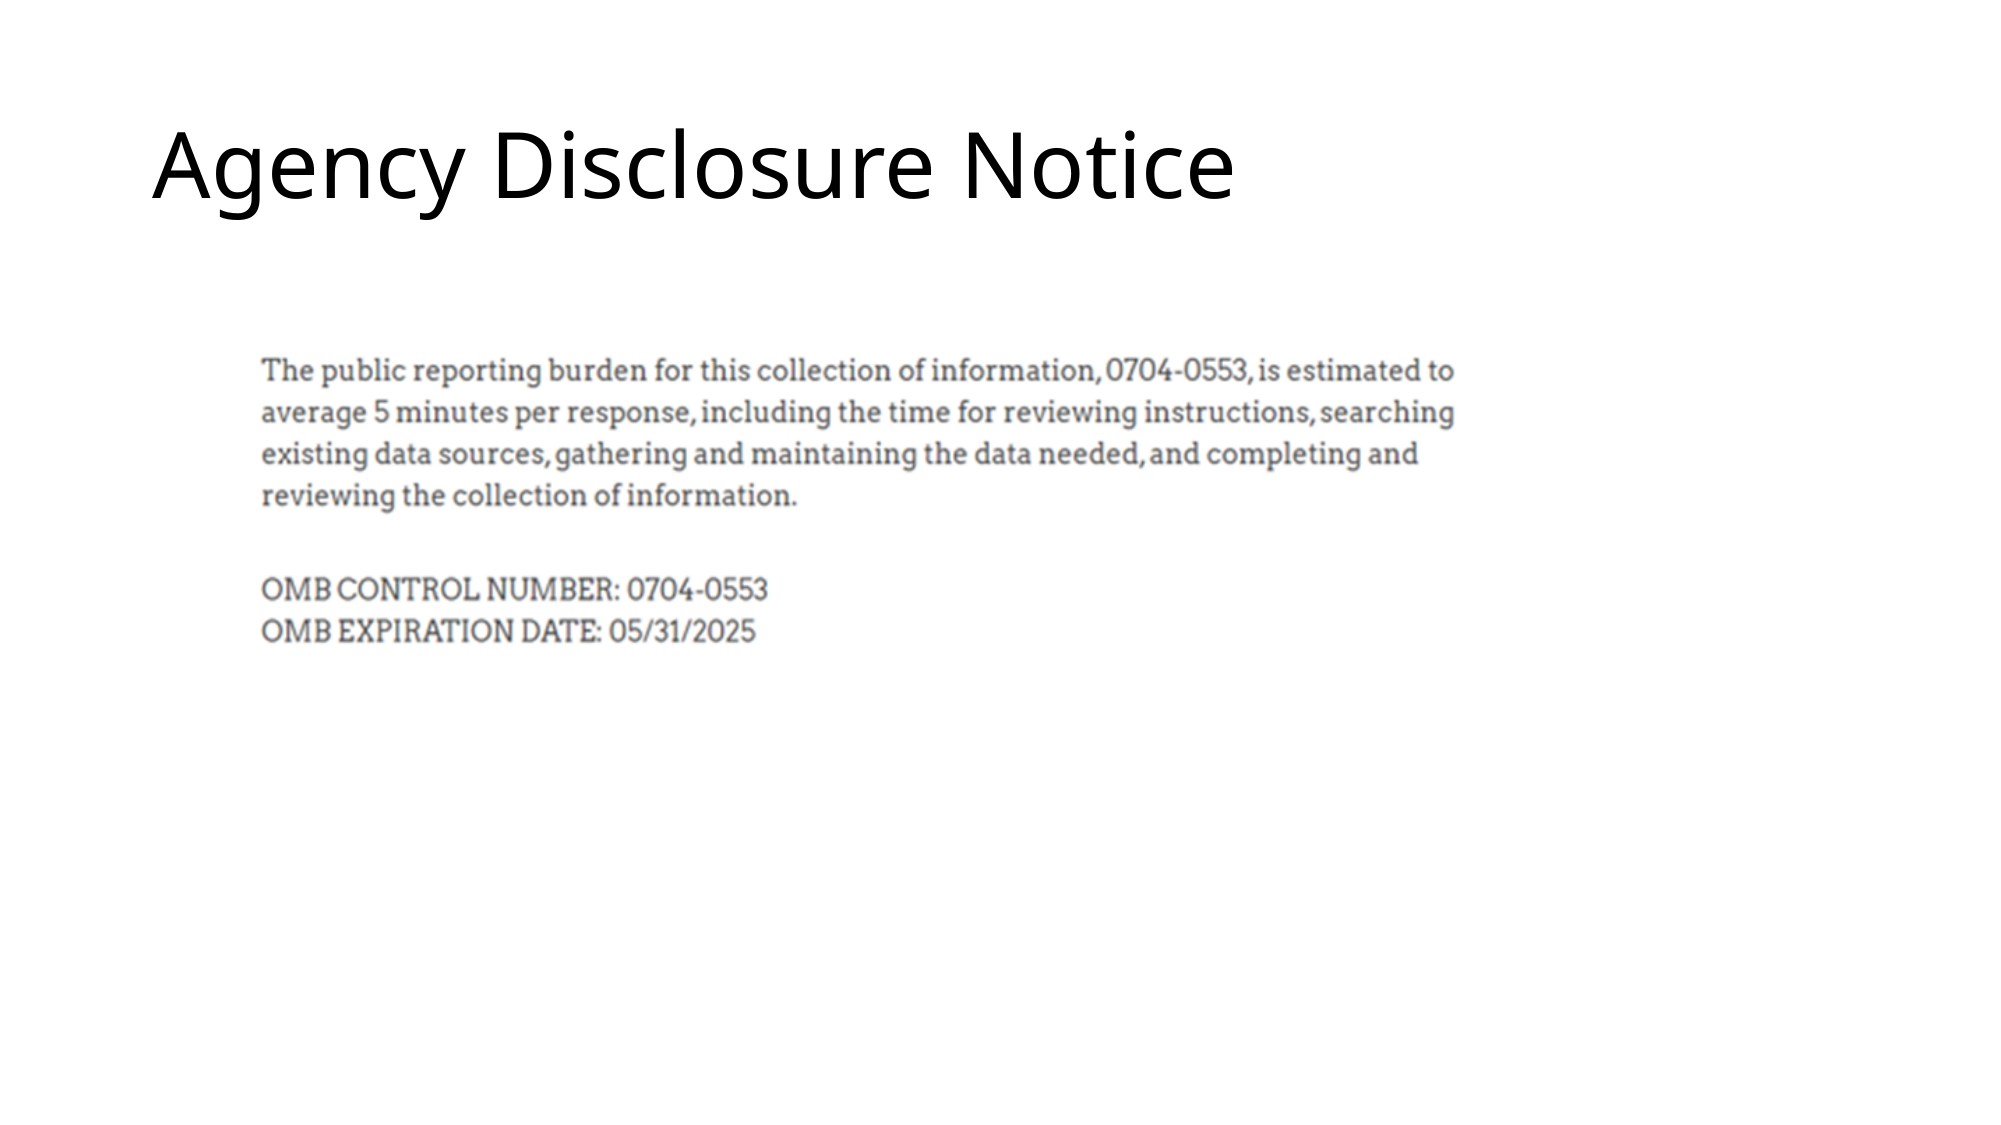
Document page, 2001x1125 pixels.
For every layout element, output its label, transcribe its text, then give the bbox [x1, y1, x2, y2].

title Agency Disclosure Notice [137, 59, 1863, 278]
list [79, 313, 1495, 682]
